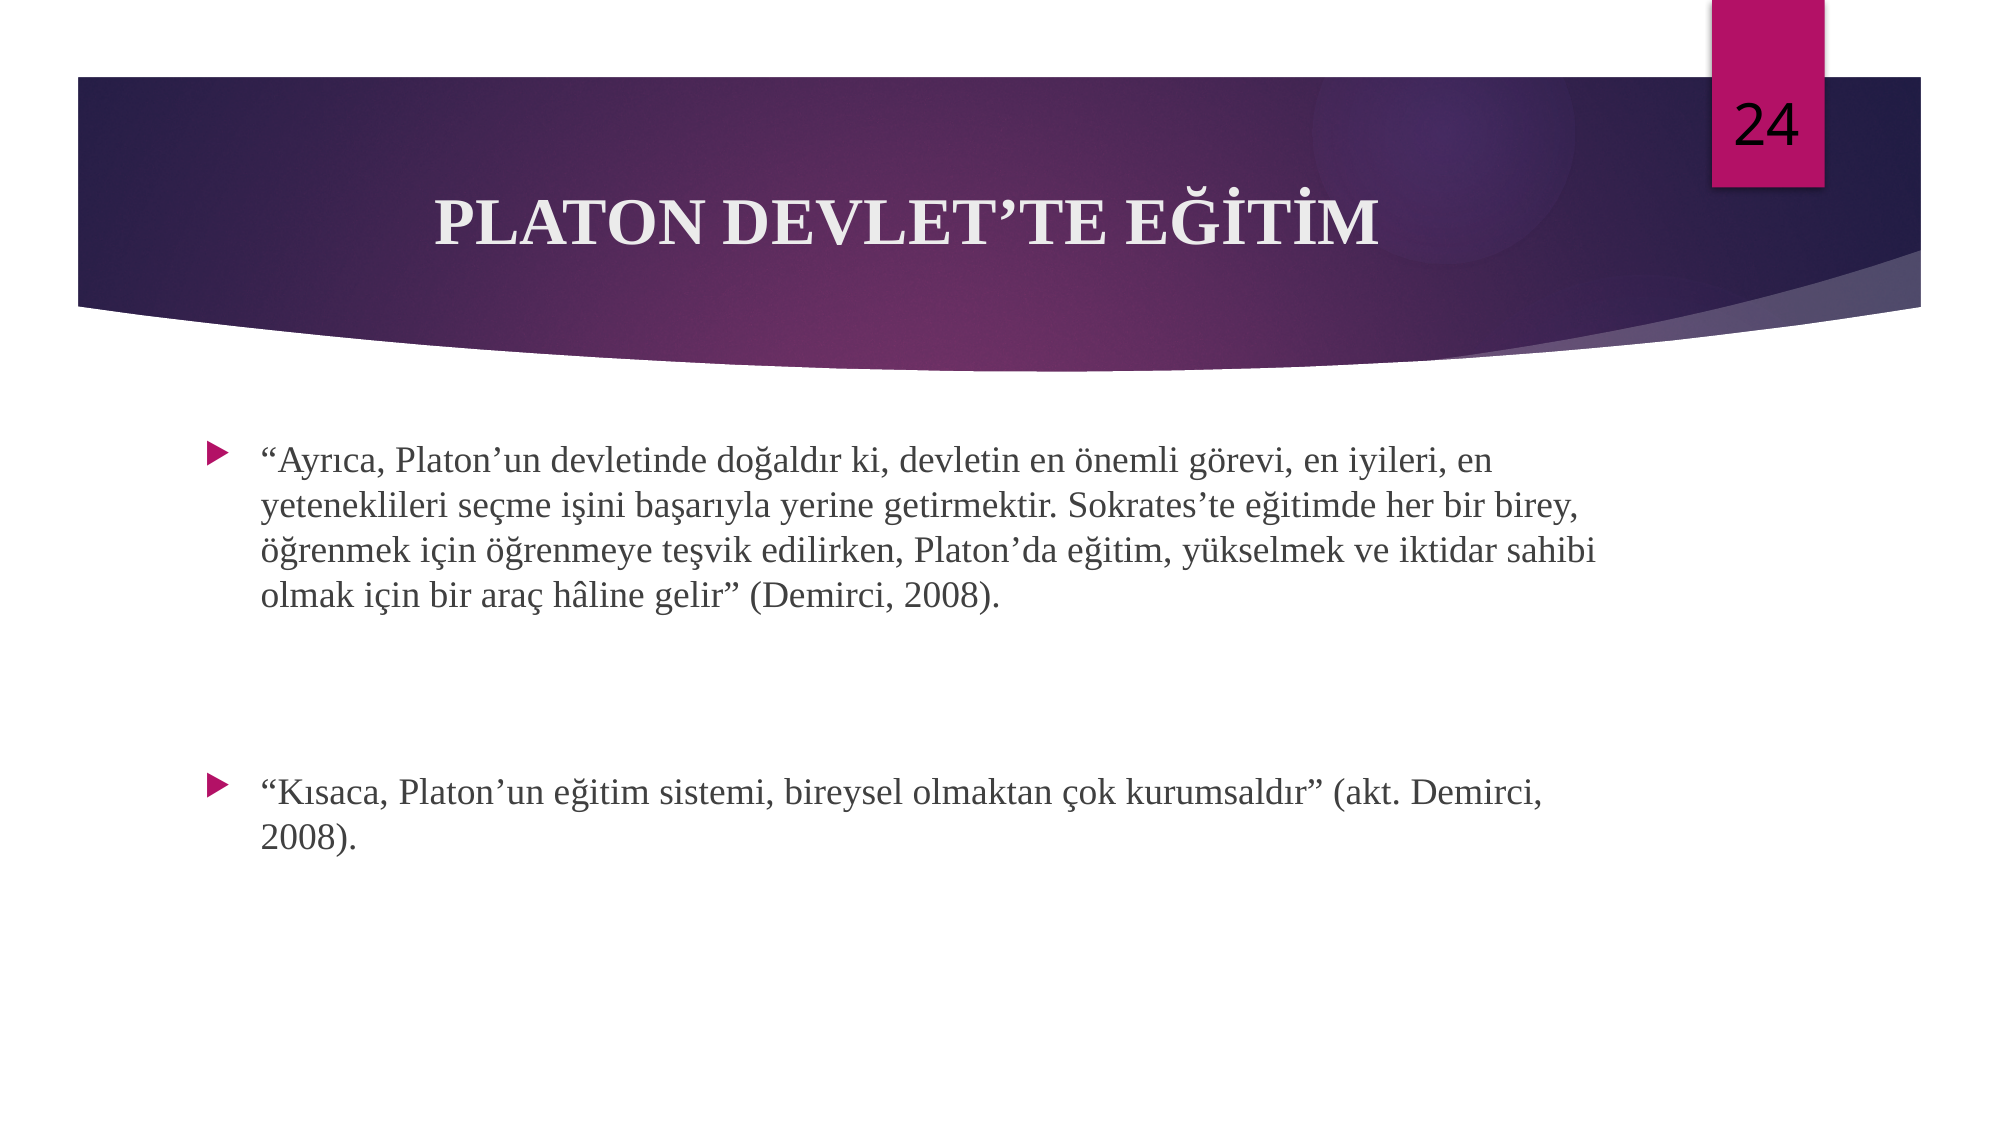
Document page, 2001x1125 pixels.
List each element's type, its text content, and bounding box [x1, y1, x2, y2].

slide_number 24 [1698, 48, 1836, 175]
title PLATON DEVLET’TE EĞİTİM [189, 159, 1627, 276]
list “Ayrıca, Platon’un devletinde doğaldır ki, devletin en önemli görevi, en iyileri, en yeteneklileri seçme işini başarıyla yerine getirmektir. Sokrates’te eğitimde her bir birey, öğrenmek için öğrenmeye teşvik edilirken, Platon’da eğitim, yükselmek ve iktidar sahibi olmak için bir araç hâline gelir” (Demirci, 2008). “Kısaca, Platon’un eğitim sistemi, bireysel olmaktan çok kurumsaldır” (akt. Demirci, 2008). [189, 427, 1627, 988]
